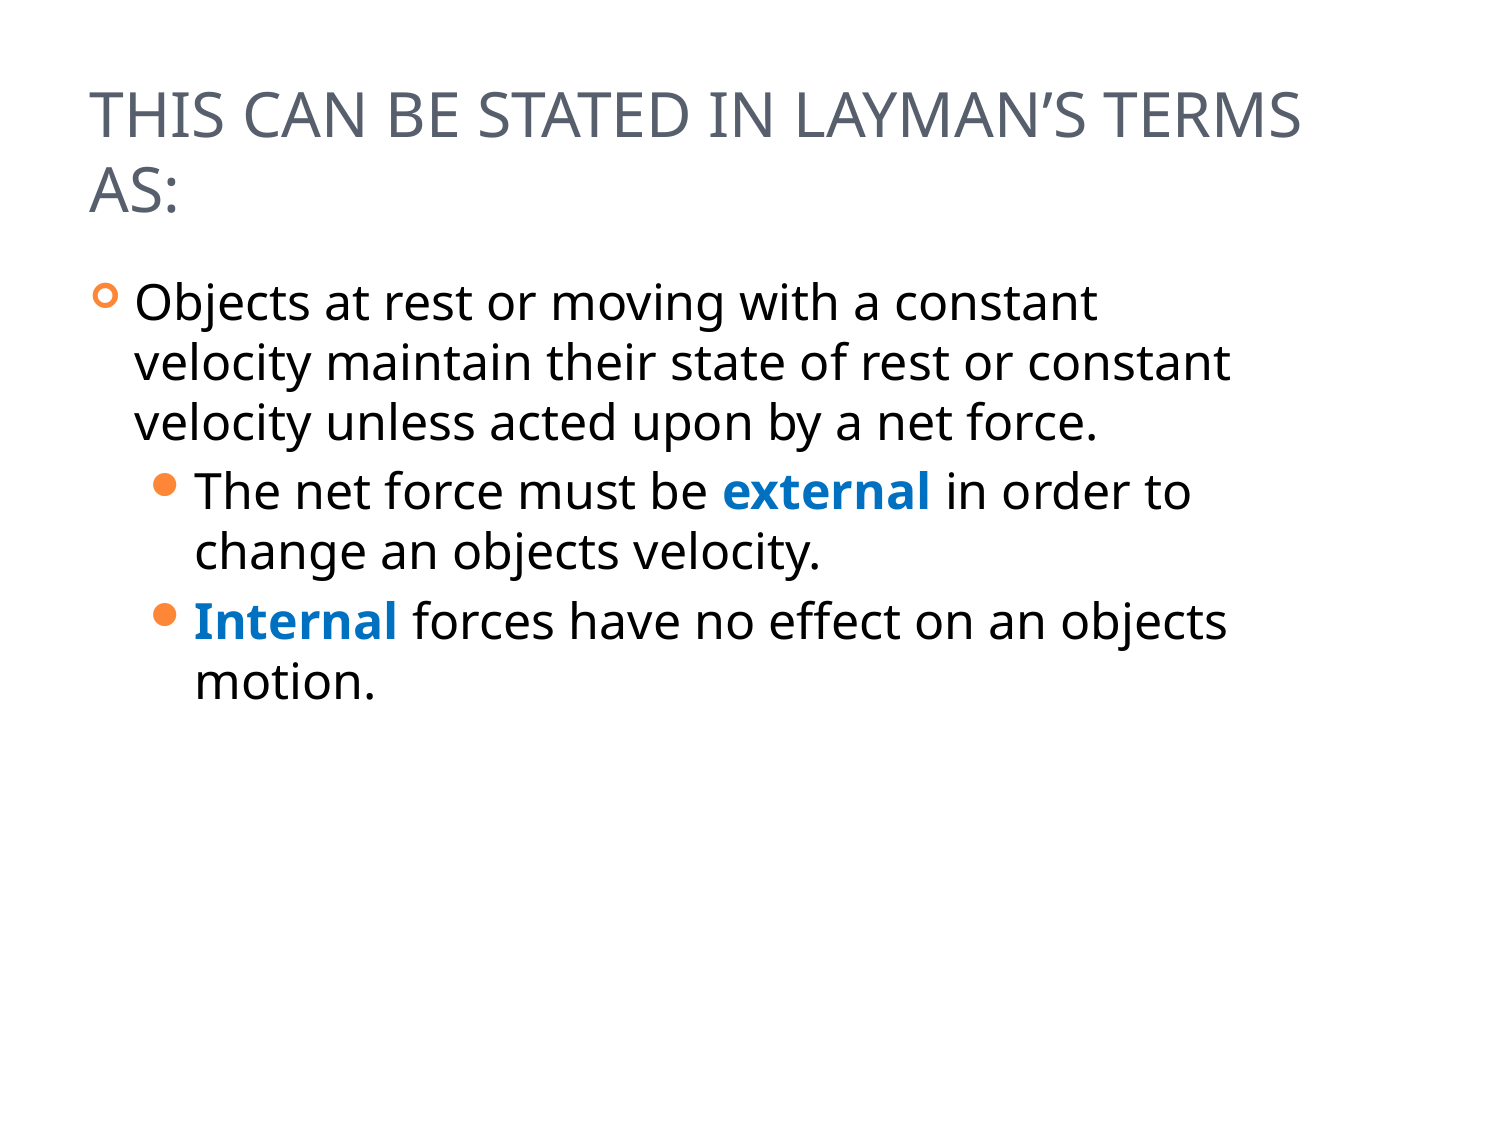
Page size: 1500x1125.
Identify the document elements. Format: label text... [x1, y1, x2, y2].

list Objects at rest or moving with a constant velocity maintain their state of rest or constant velocity unless acted upon by a net force. The net force must be external in order to change an objects velocity. Internal forces have no effect on an objects motion. [75, 262, 1300, 1062]
title This can be stated in layman’s terms as: [75, 45, 1376, 233]
